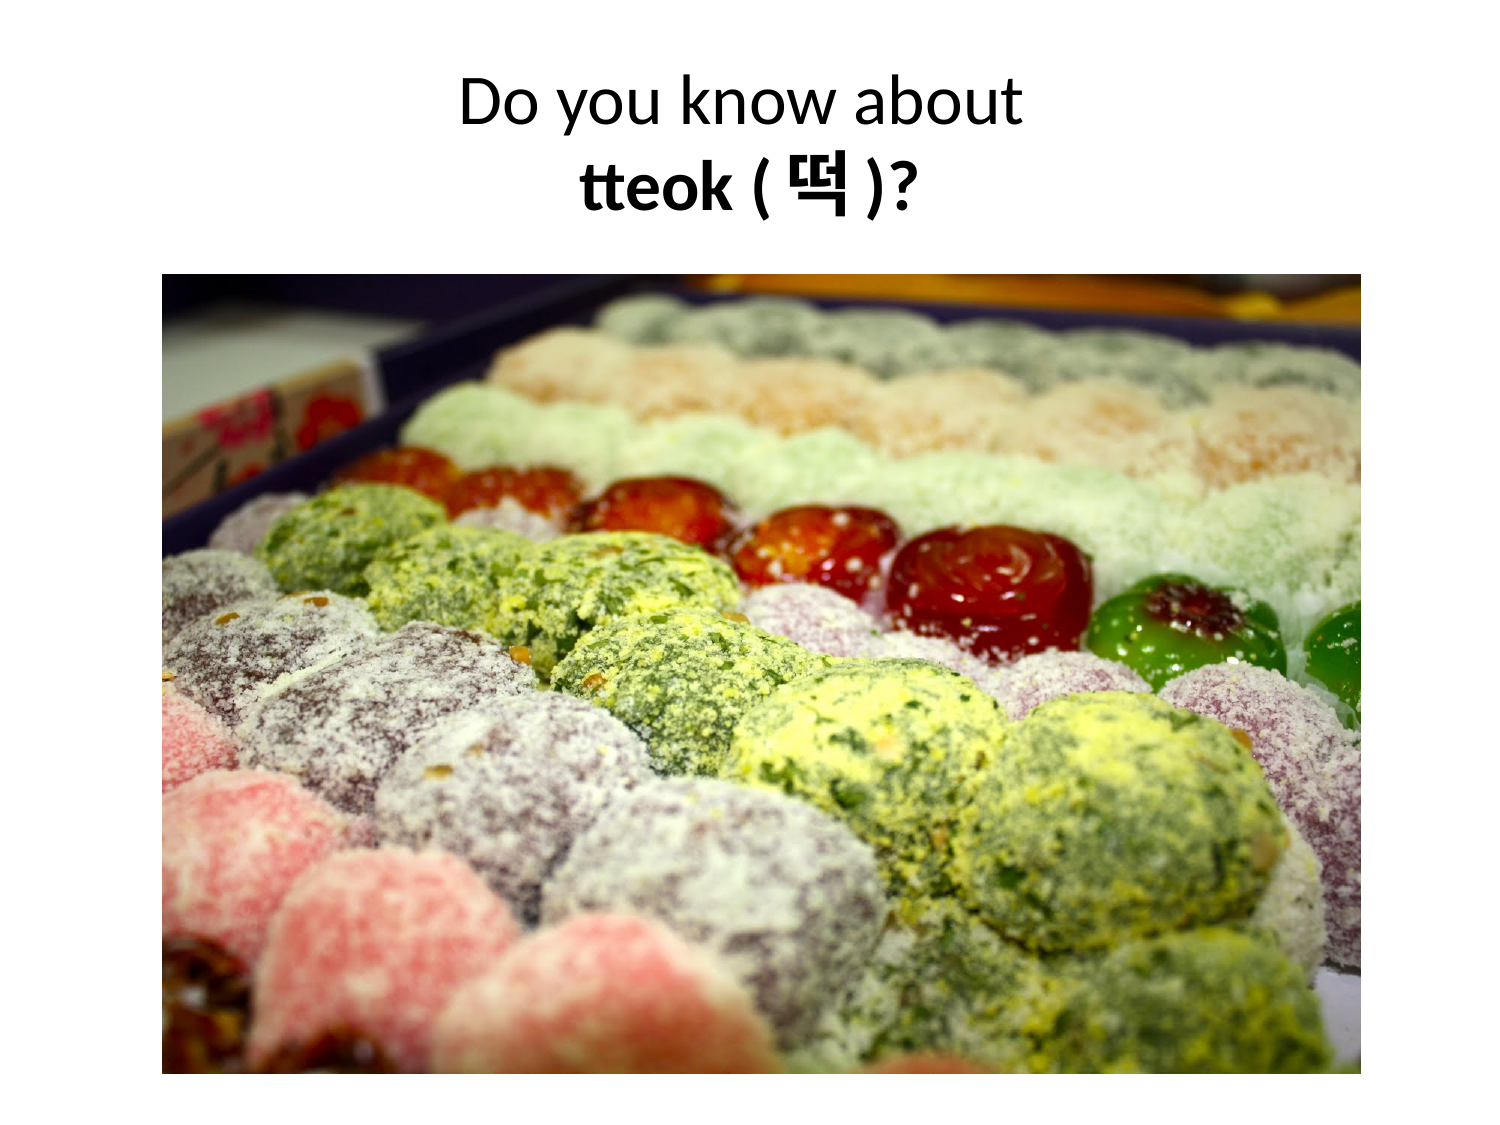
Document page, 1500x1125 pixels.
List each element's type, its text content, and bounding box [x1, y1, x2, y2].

picture [162, 274, 1362, 1075]
title Do you know about tteok (떡)? [75, 45, 1425, 233]
